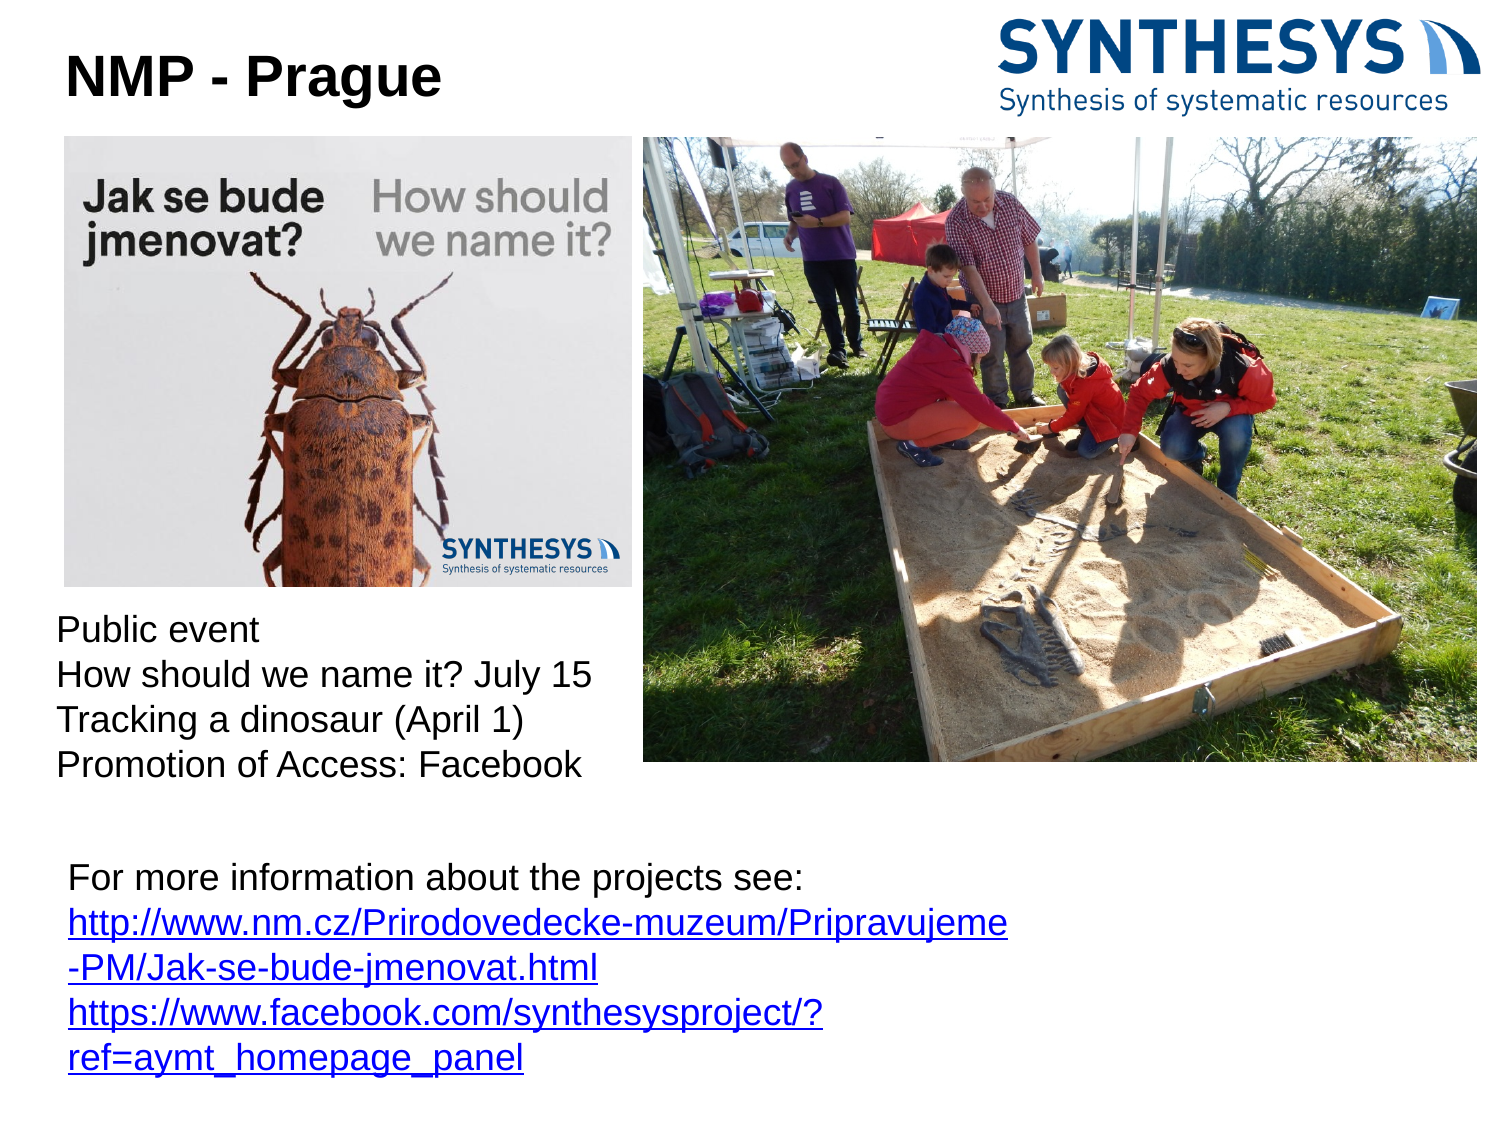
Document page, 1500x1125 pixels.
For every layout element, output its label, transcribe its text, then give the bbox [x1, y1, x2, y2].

picture [64, 136, 633, 587]
text_box For more information about the projects see: http://www.nm.cz/Prirodovedecke-muzeum/Pripravujeme-PM/Jak-se-bude-jmenovat.html https://www.facebook.com/synthesysproject/?ref=aymt_homepage_panel [53, 845, 1258, 1125]
picture [997, 18, 1481, 117]
picture [643, 136, 1477, 762]
text_box NMP - Prague [50, 30, 851, 116]
text_box Public event How should we name it? July 15 Tracking a dinosaur (April 1) Promotion of Access: Facebook [41, 597, 998, 883]
